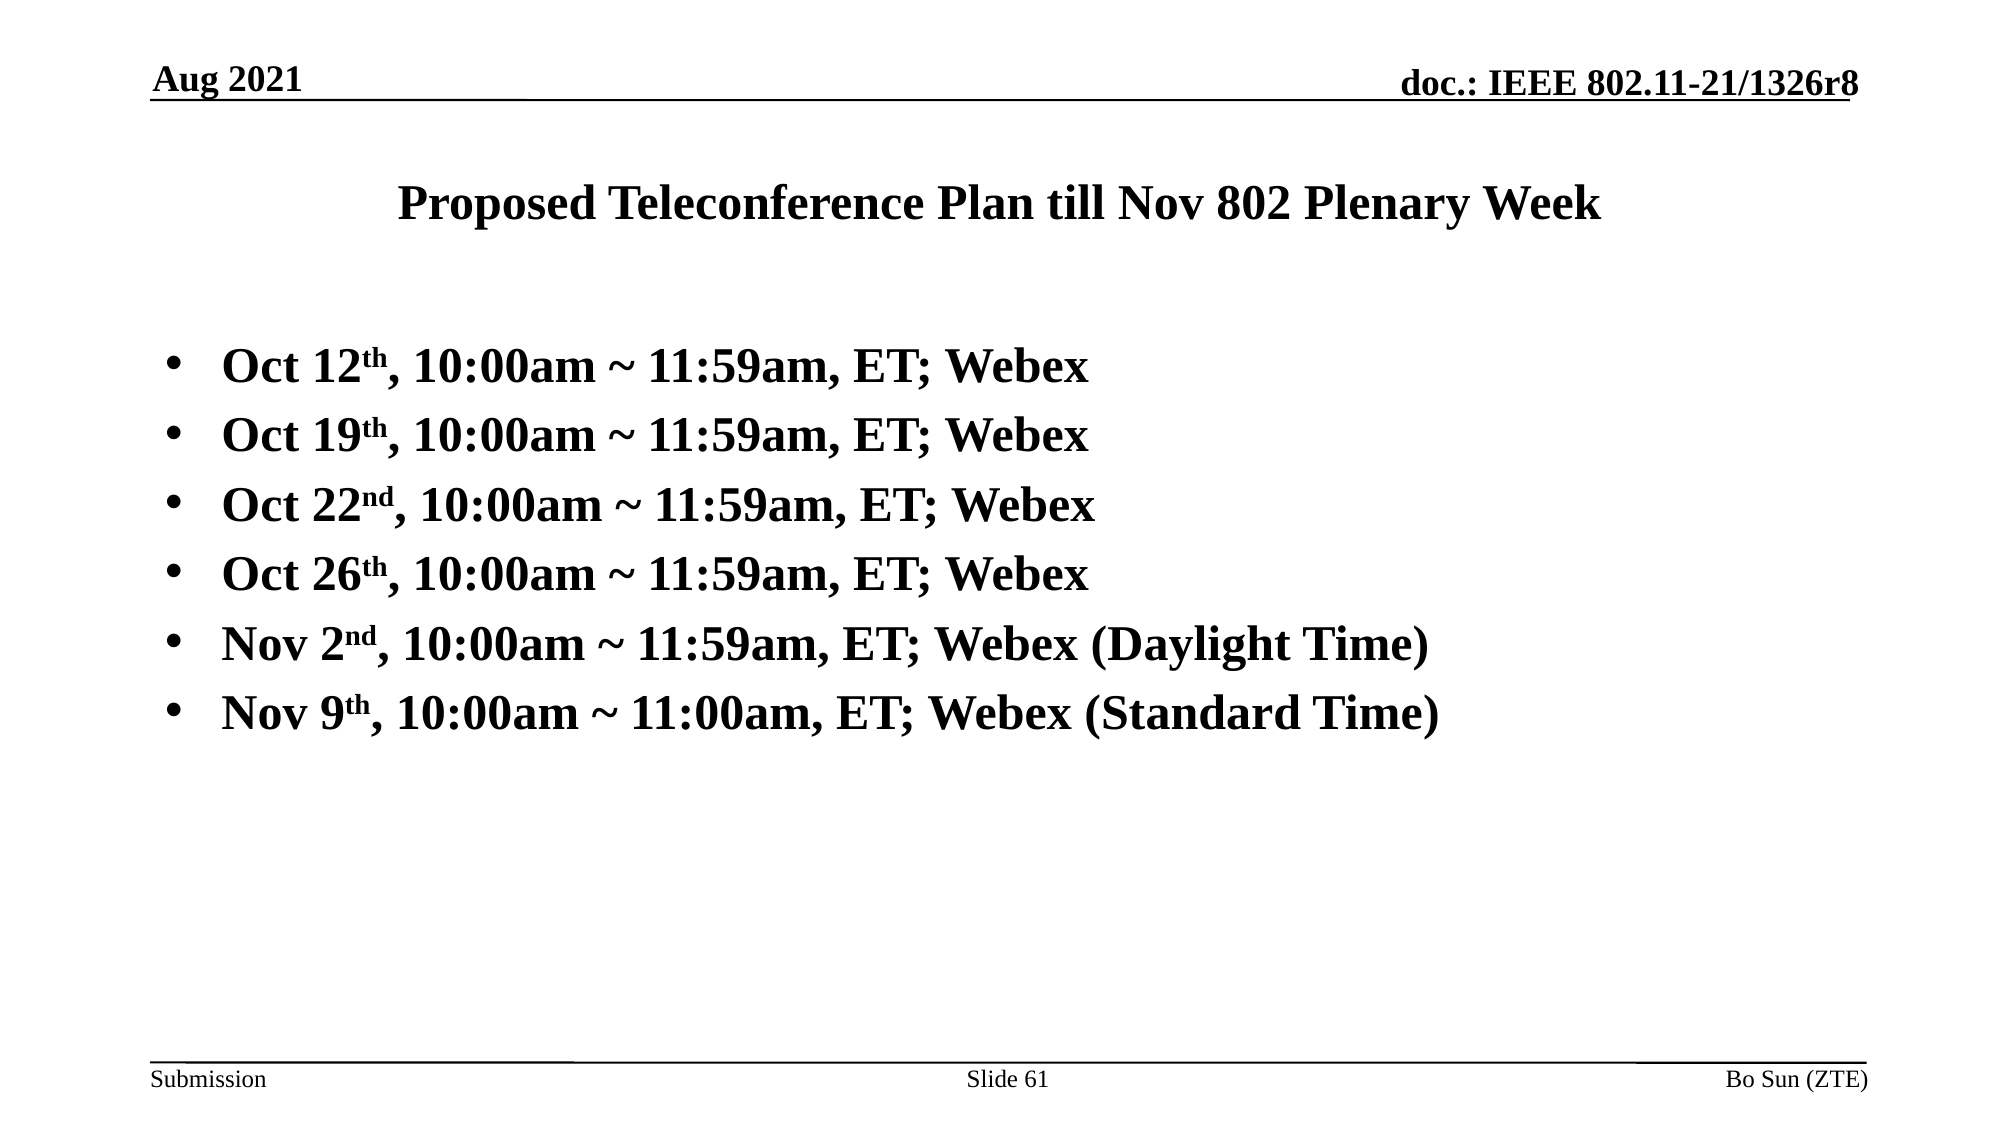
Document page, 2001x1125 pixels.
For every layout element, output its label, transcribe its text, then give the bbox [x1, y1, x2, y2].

footer Bo Sun (ZTE) [1171, 1061, 1869, 1093]
list Oct 12th, 10:00am ~ 11:59am, ET; Webex Oct 19th, 10:00am ~ 11:59am, ET; Webex Oct 22nd, 10:00am ~ 11:59am, ET; Webex Oct 26th, 10:00am ~ 11:59am, ET; Webex Nov 2nd, 10:00am ~ 11:59am, ET; Webex (Daylight Time) Nov 9th, 10:00am ~ 11:00am, ET; Webex (Standard Time) [149, 324, 1850, 1000]
title Proposed Teleconference Plan till Nov 802 Plenary Week [149, 112, 1850, 288]
slide_number Slide 61 [949, 1061, 1067, 1123]
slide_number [152, 54, 563, 100]
